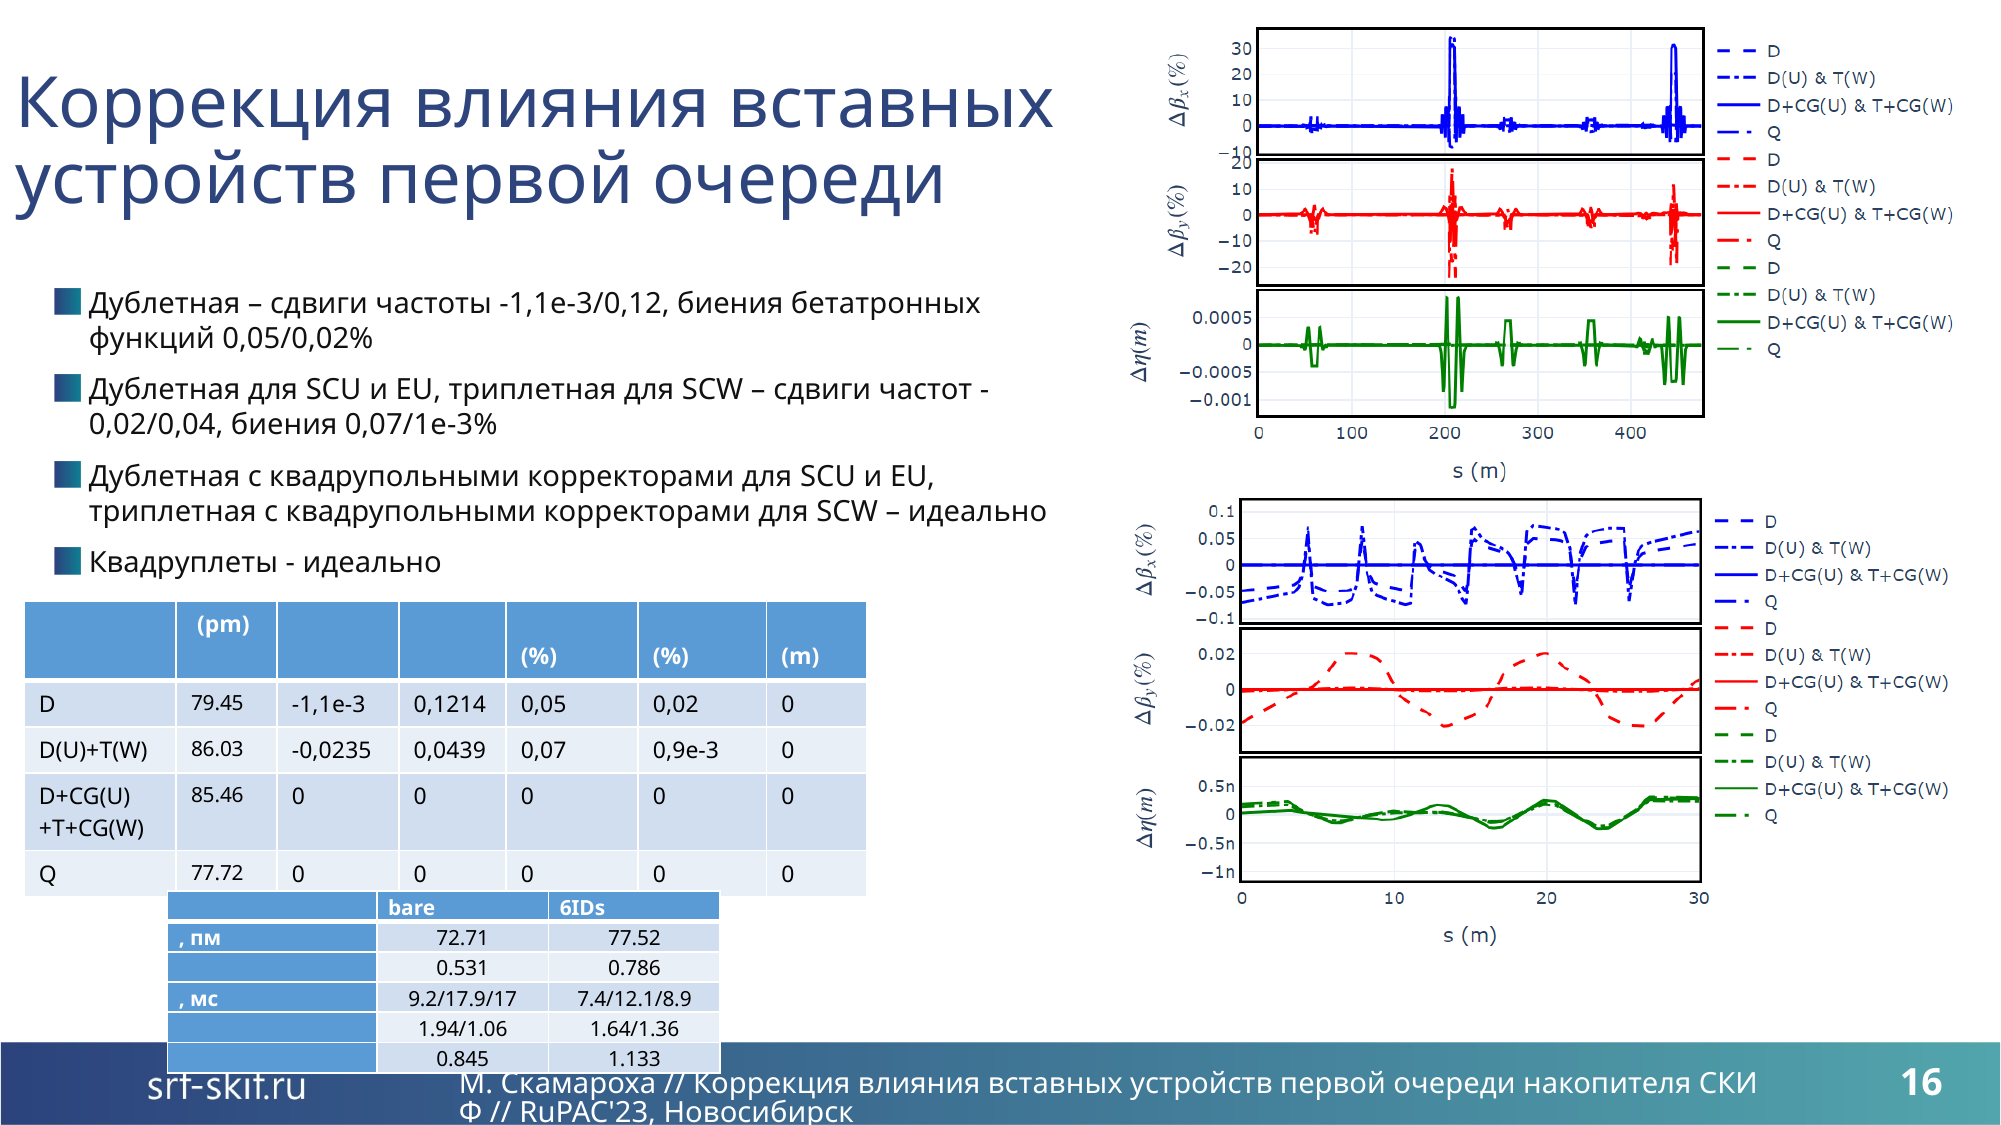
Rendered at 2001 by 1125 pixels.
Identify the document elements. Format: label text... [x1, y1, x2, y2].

picture [54, 461, 90, 488]
picture [1113, 16, 1969, 956]
picture [1784, 1042, 2001, 1125]
picture [0, 1042, 443, 1125]
footer М. Скамароха // Коррекция влияния вставных устройств первой очереди накопителя СКИФ // RuPAC'23, Новосибирск [443, 1042, 1784, 1125]
picture [54, 288, 90, 315]
slide_number 16 [1862, 1053, 1958, 1114]
picture [54, 547, 90, 575]
picture [54, 374, 90, 402]
title Коррекция влияния вставных устройств первой очереди [0, 33, 1113, 252]
list Дублетная – сдвиги частоты -1,1е-3/0,12, биения бетатронных функций 0,05/0,02% Дублетная для SCU и EU, триплетная для SCW – сдвиги частот -0,02/0,04, биения 0,07/1е-3% Дублетная с квадрупольными корректорами для SCU и EU, триплетная с квадрупольными корректорами для SCW – идеально Квадруплеты - идеально [39, 276, 1114, 593]
